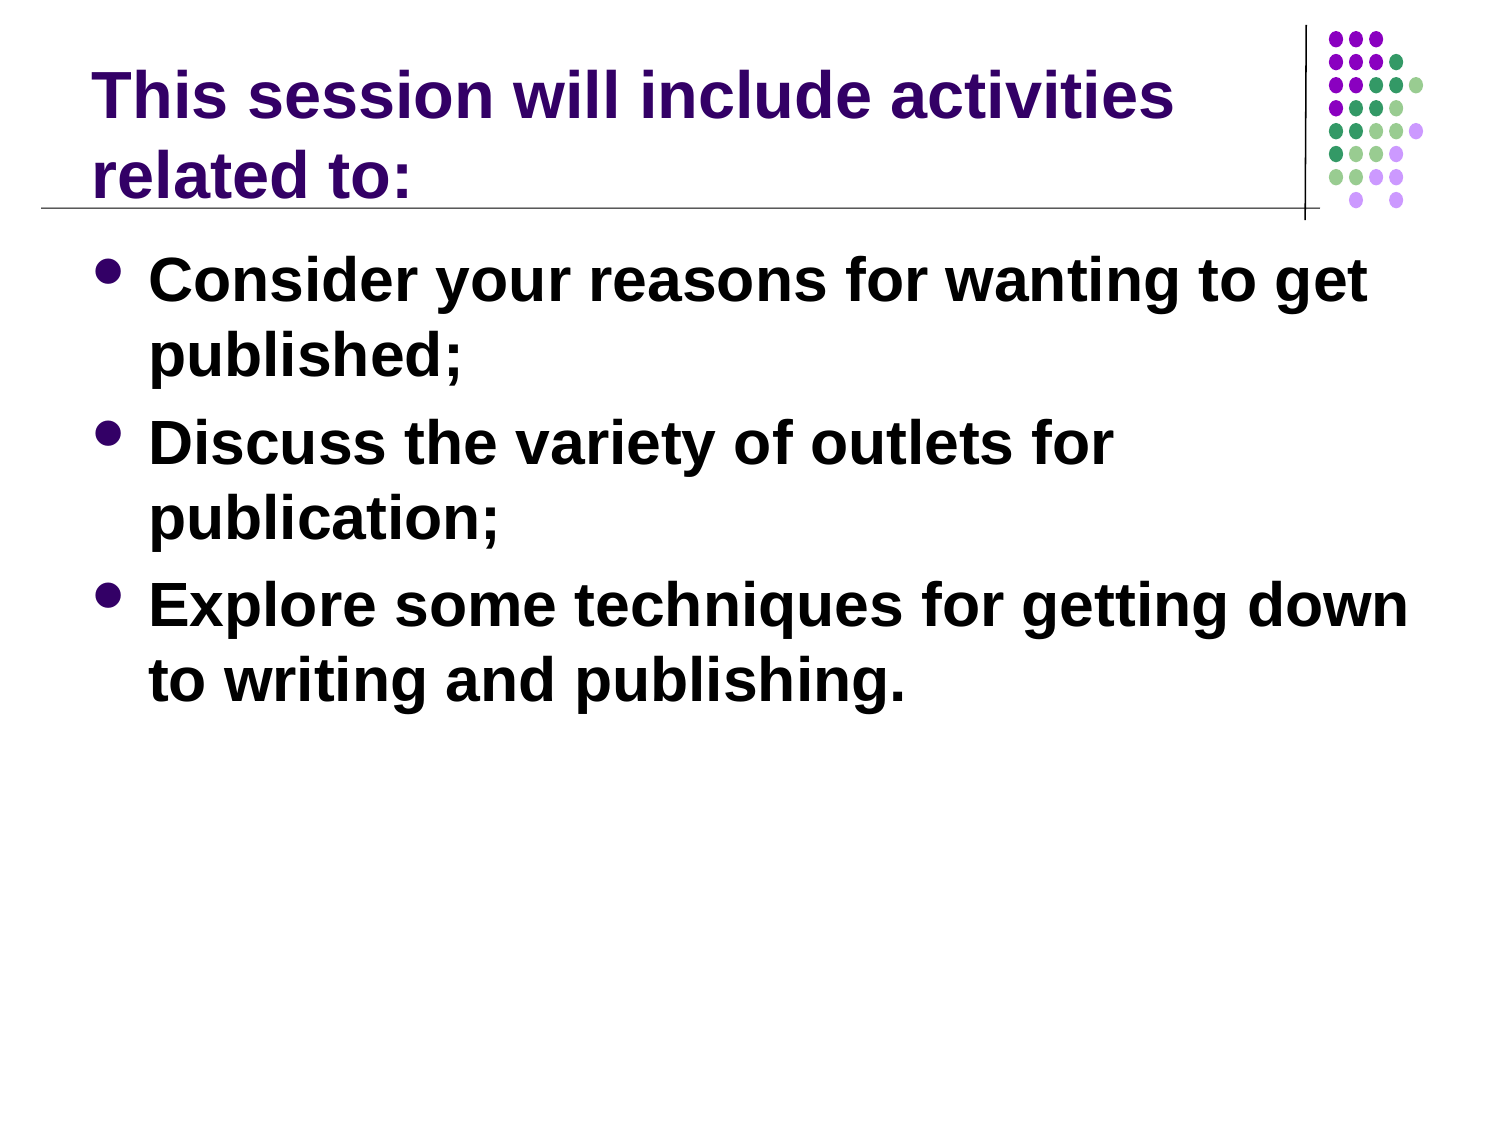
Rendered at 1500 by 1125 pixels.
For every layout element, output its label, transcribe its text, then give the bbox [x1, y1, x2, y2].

title This session will include activities related to: [76, 30, 1315, 220]
list Consider your reasons for wanting to get published; Discuss the variety of outlets for publication; Explore some techniques for getting down to writing and publishing. [76, 231, 1428, 1018]
